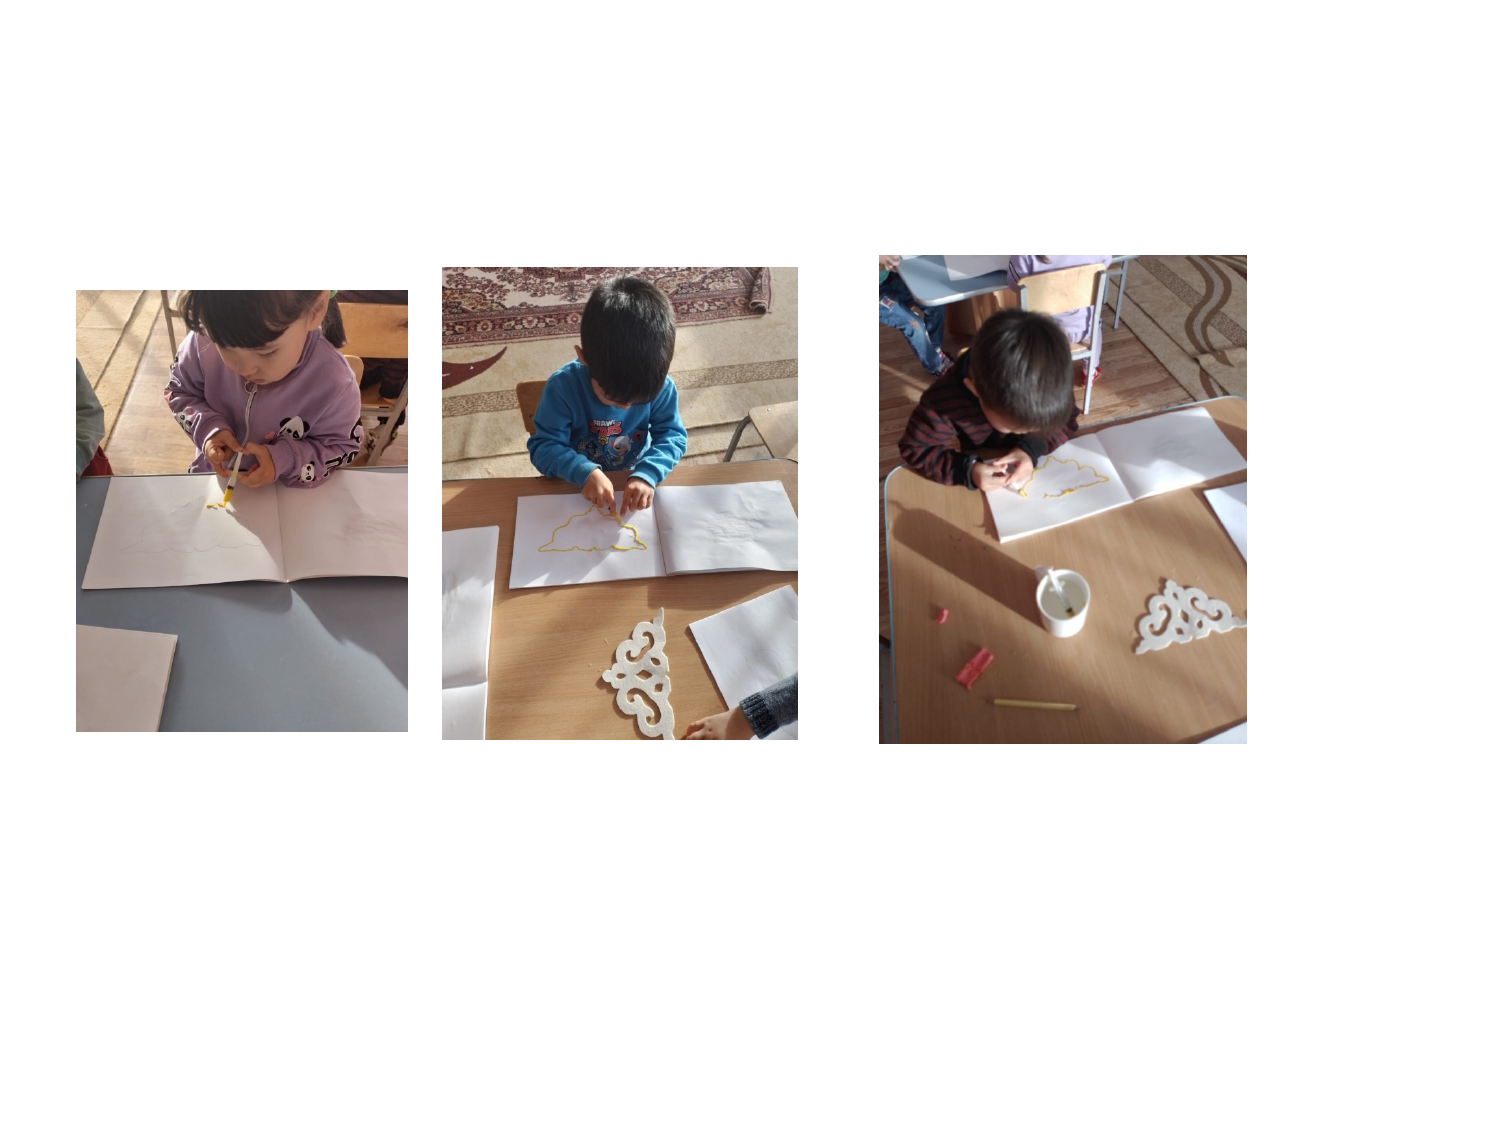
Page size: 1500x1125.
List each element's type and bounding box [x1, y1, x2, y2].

picture [879, 255, 1247, 744]
picture [442, 266, 798, 740]
list [76, 290, 408, 732]
